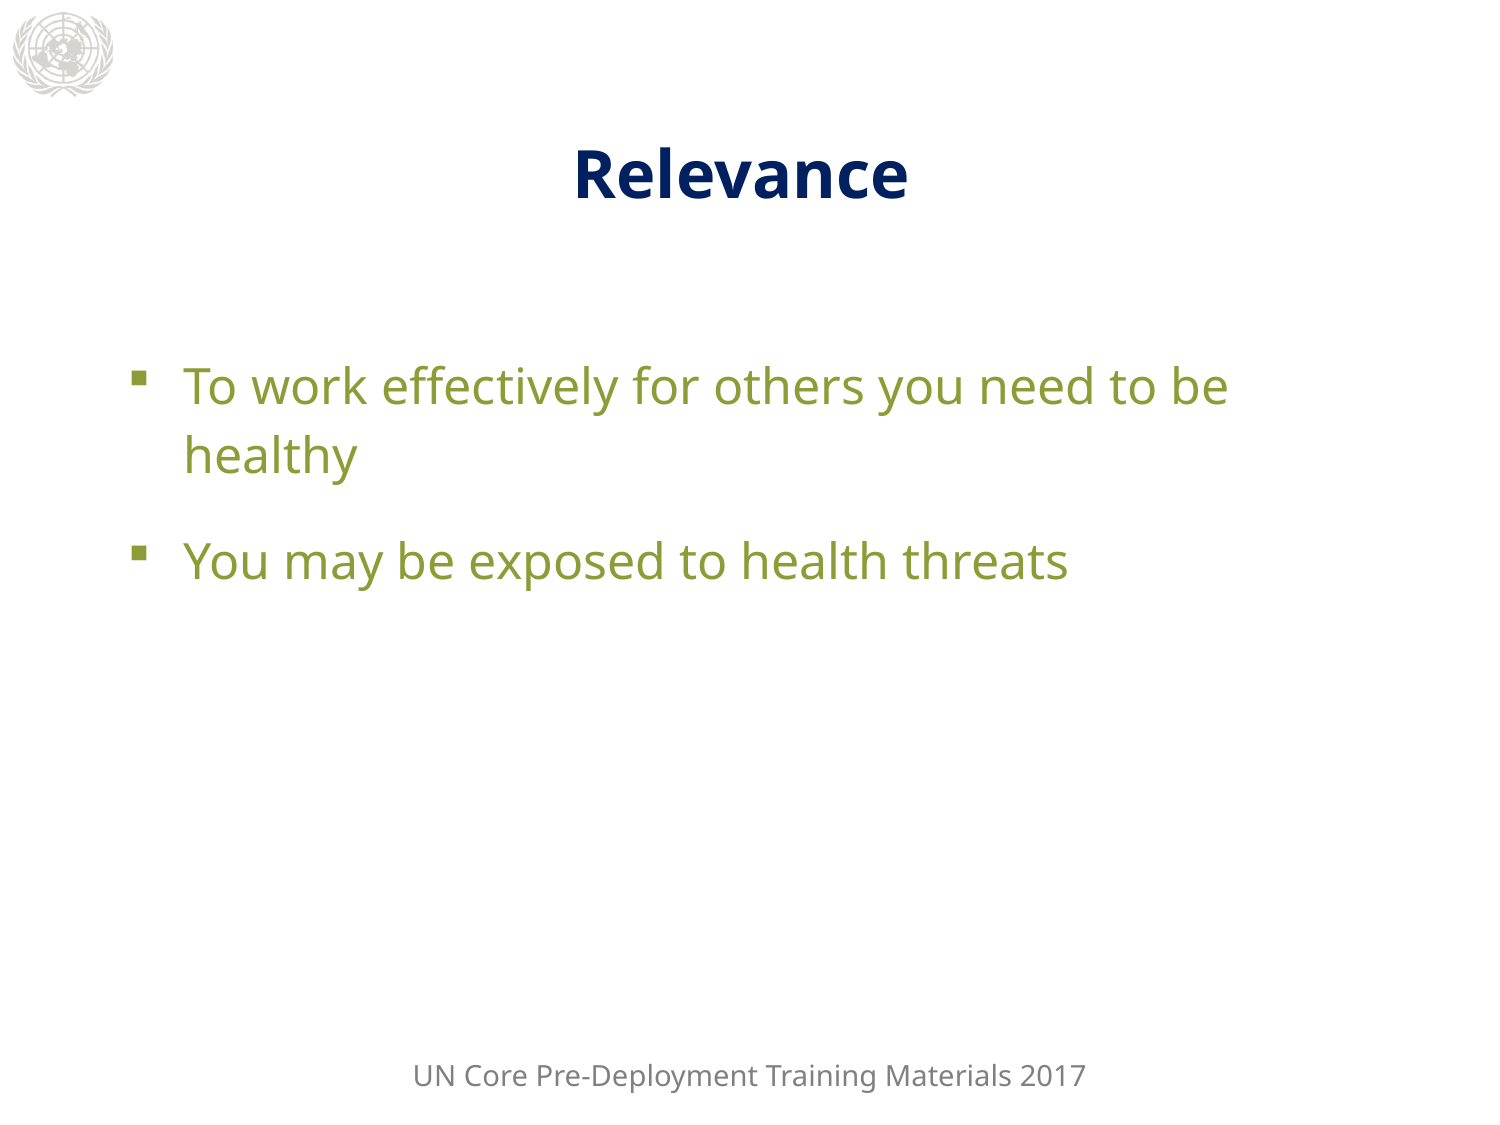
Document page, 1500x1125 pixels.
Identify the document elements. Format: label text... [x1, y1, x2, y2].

picture [13, 12, 113, 97]
text_box UN Core Pre-Deployment Training Materials 2017 [350, 1049, 1150, 1100]
text_box Relevance To work effectively for others you need to be healthy You may be exposed to health threats [112, 112, 1388, 900]
